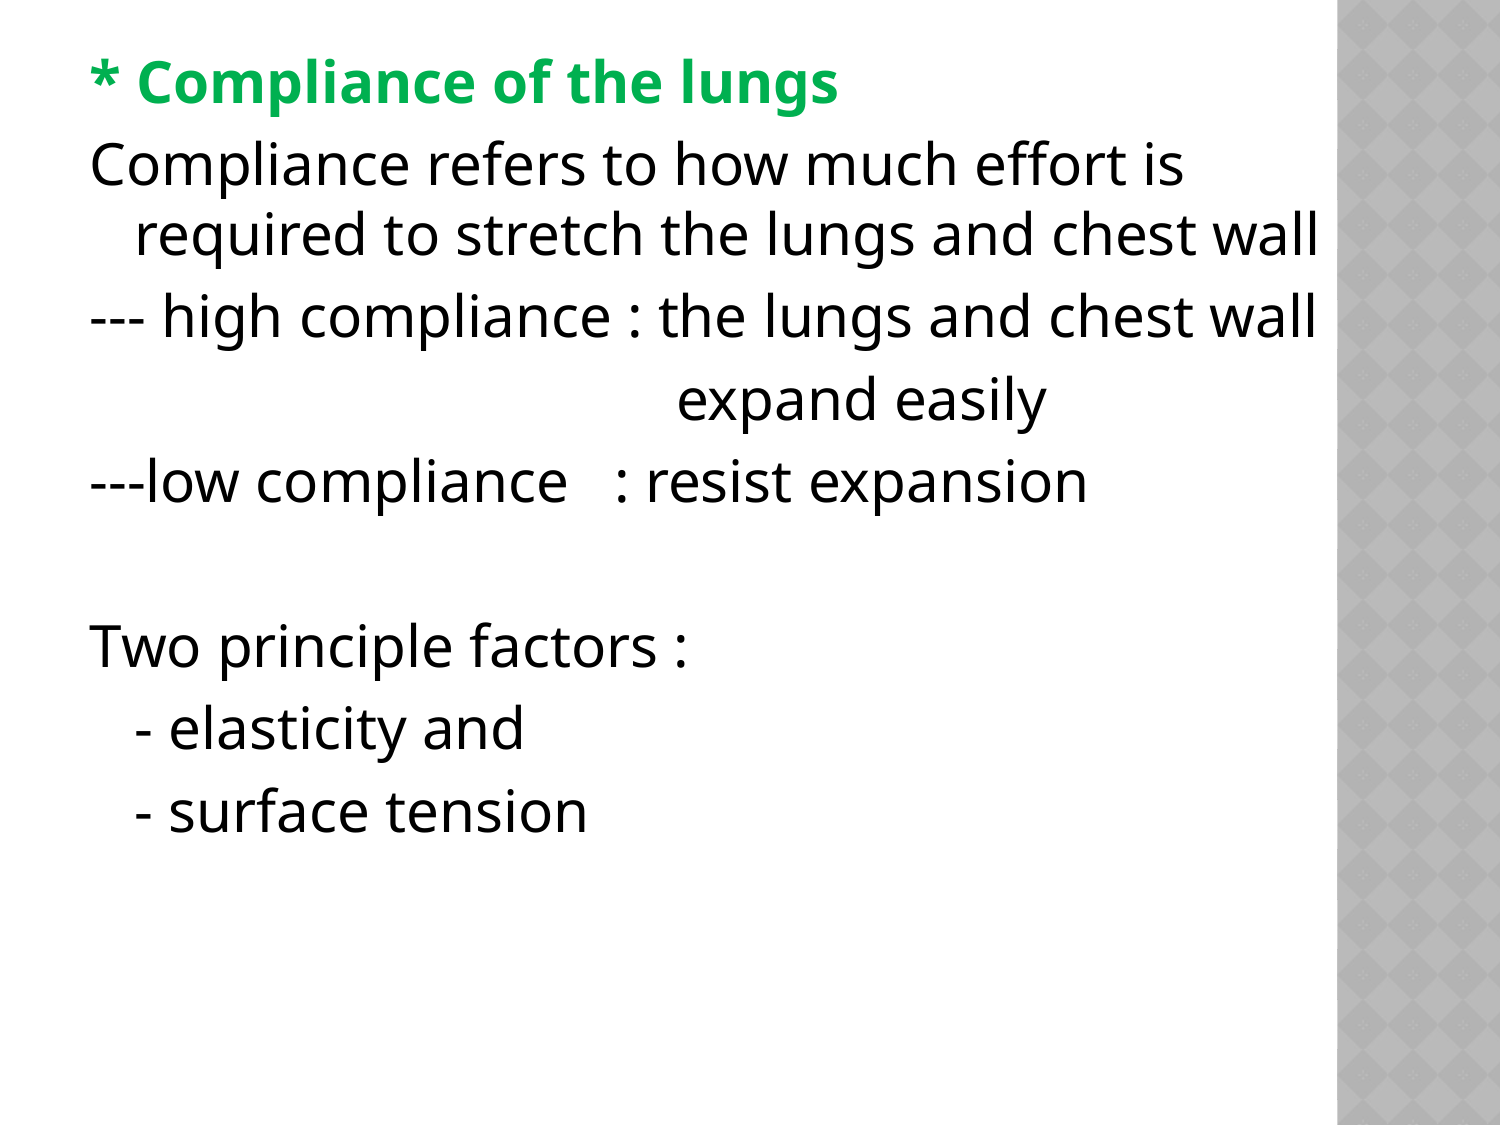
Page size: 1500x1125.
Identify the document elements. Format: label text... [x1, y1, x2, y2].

list * Compliance of the lungs Compliance refers to how much effort is required to stretch the lungs and chest wall --- high compliance : the lungs and chest wall expand easily ---low compliance : resist expansion Two principle factors : - elasticity and - surface tension [75, 37, 1425, 1005]
